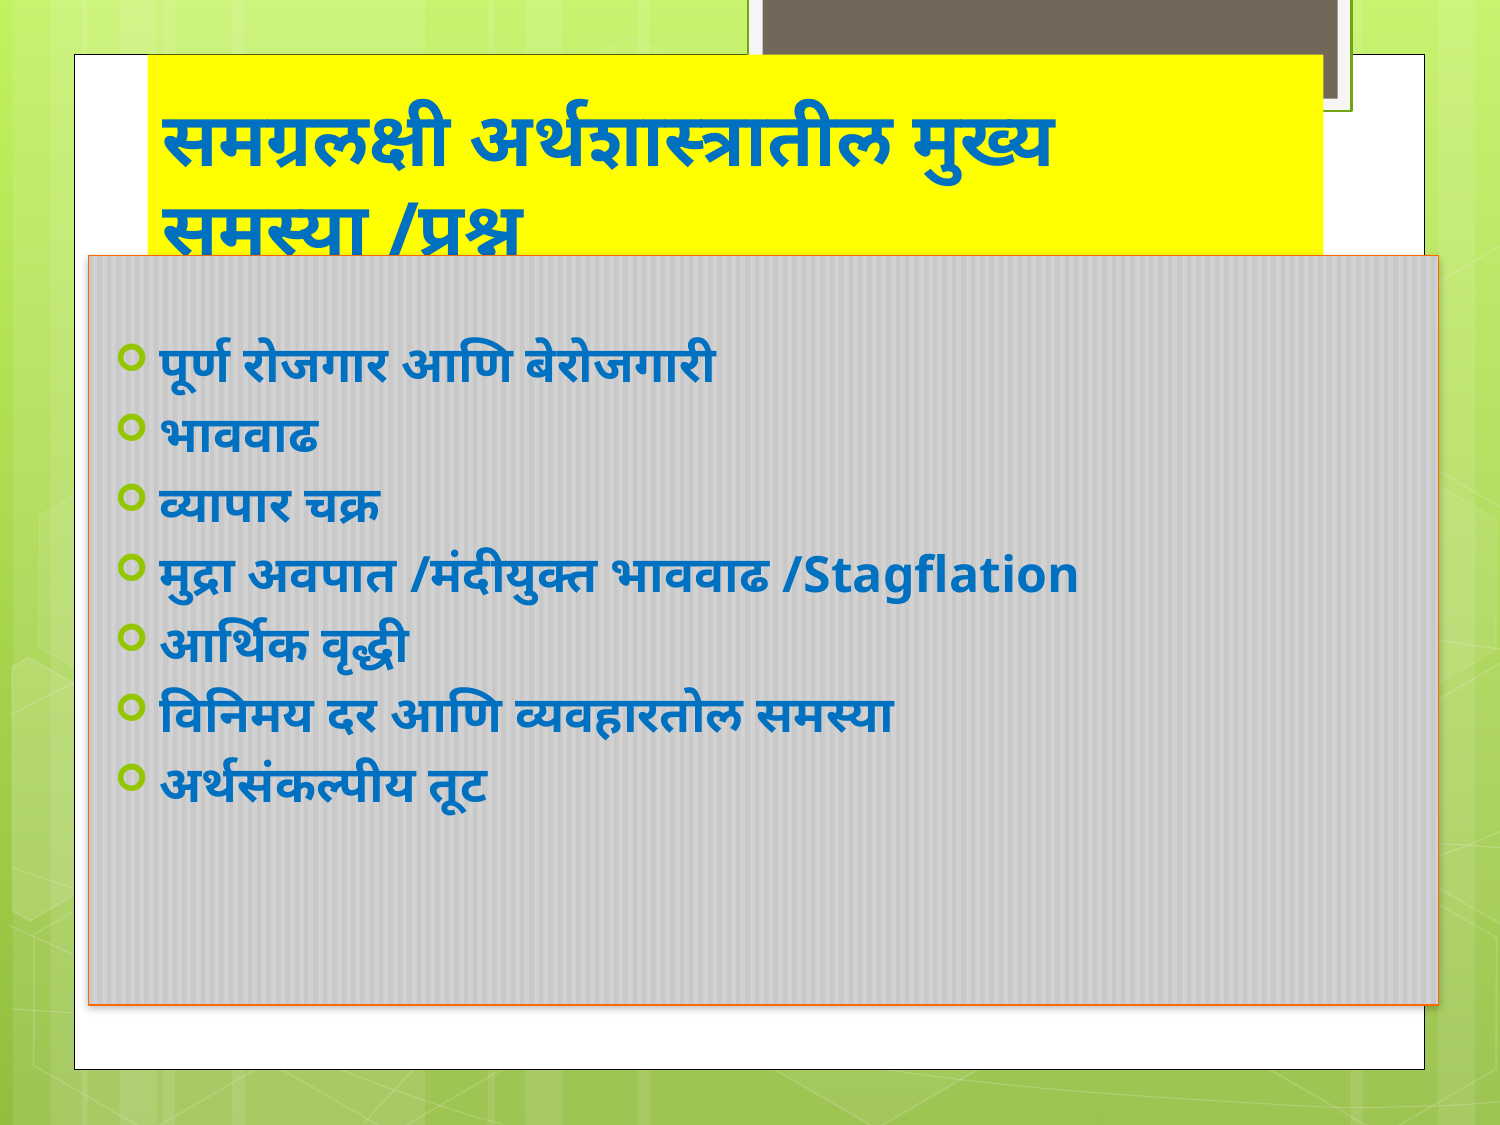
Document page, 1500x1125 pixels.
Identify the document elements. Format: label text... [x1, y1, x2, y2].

list पूर्ण रोजगार आणि बेरोजगारी भाववाढ व्यापार चक्र मुद्रा अवपात /मंदीयुक्त भाववाढ /Stagflation आर्थिक वृद्धी विनिमय दर आणि व्यवहारतोल समस्या अर्थसंकल्पीय तूट [88, 255, 1439, 1006]
title समग्रलक्षी अर्थशास्त्रातील मुख्य समस्या /प्रश्न [147, 54, 1324, 253]
